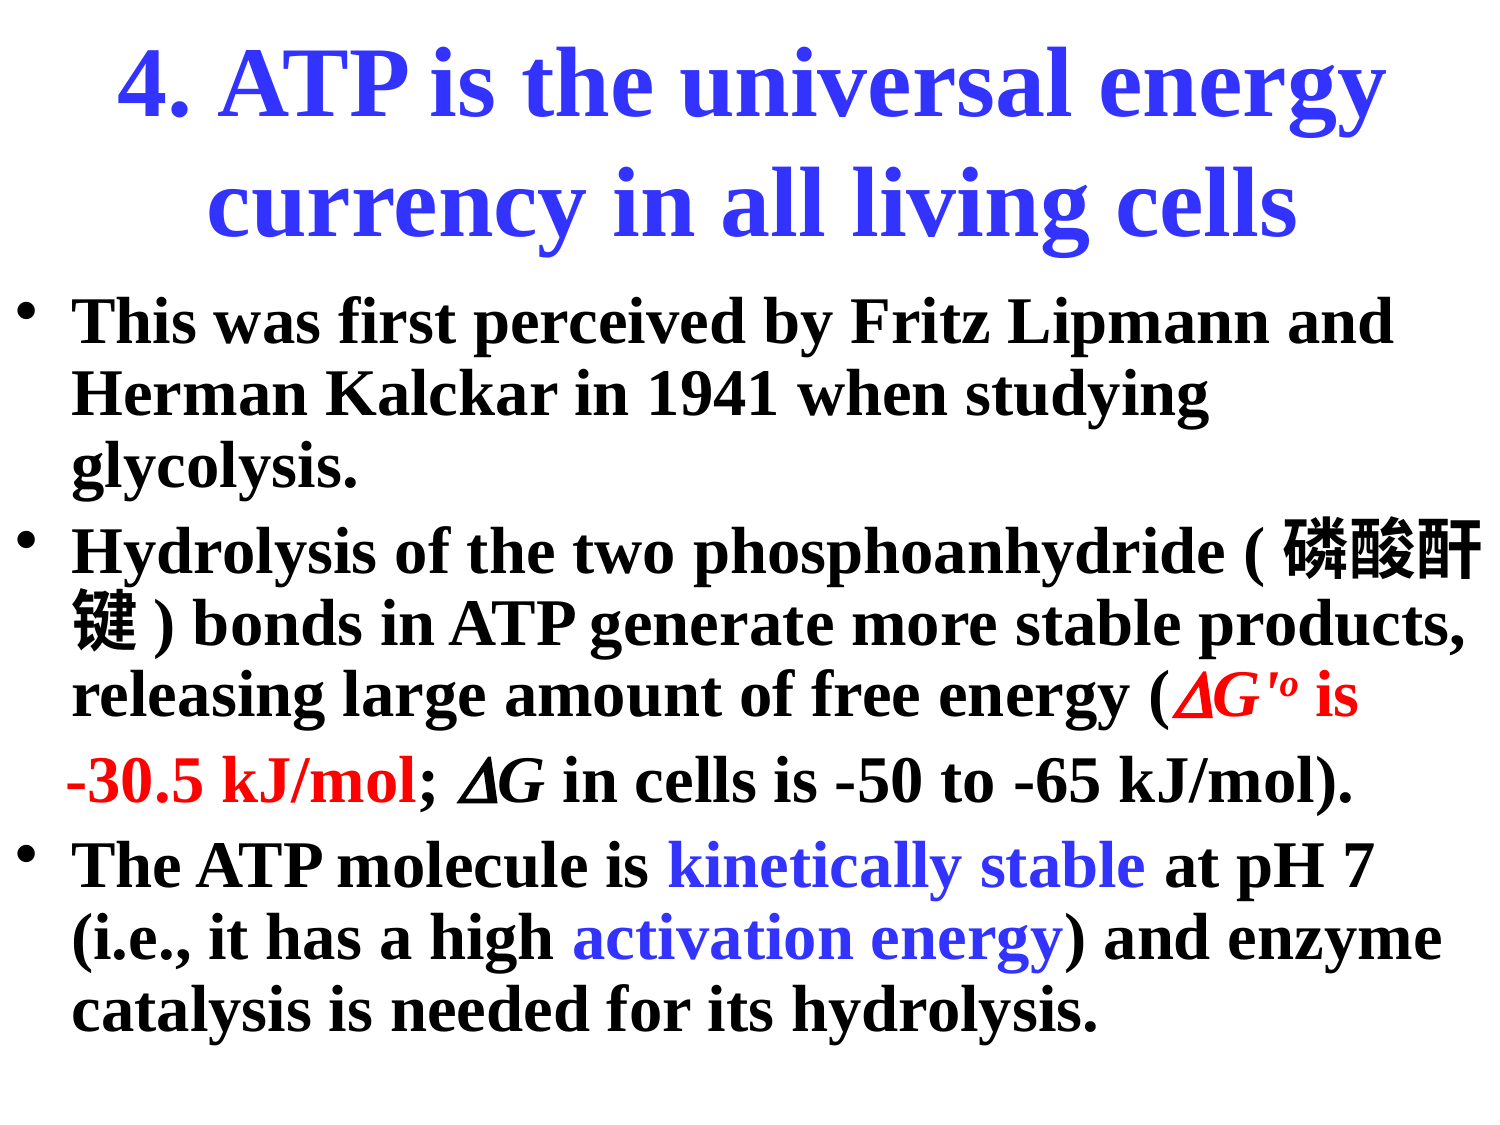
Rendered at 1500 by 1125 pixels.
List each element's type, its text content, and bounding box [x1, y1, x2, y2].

title 4. ATP is the universal energy currency in all living cells [52, 42, 1454, 231]
list This was first perceived by Fritz Lipmann and Herman Kalckar in 1941 when studying glycolysis. Hydrolysis of the two phosphoanhydride (磷酸酐键) bonds in ATP generate more stable products, releasing large amount of free energy (G'o is -30.5 kJ/mol; G in cells is -50 to -65 kJ/mol). The ATP molecule is kinetically stable at pH 7 (i.e., it has a high activation energy) and enzyme catalysis is needed for its hydrolysis. [0, 278, 1500, 955]
